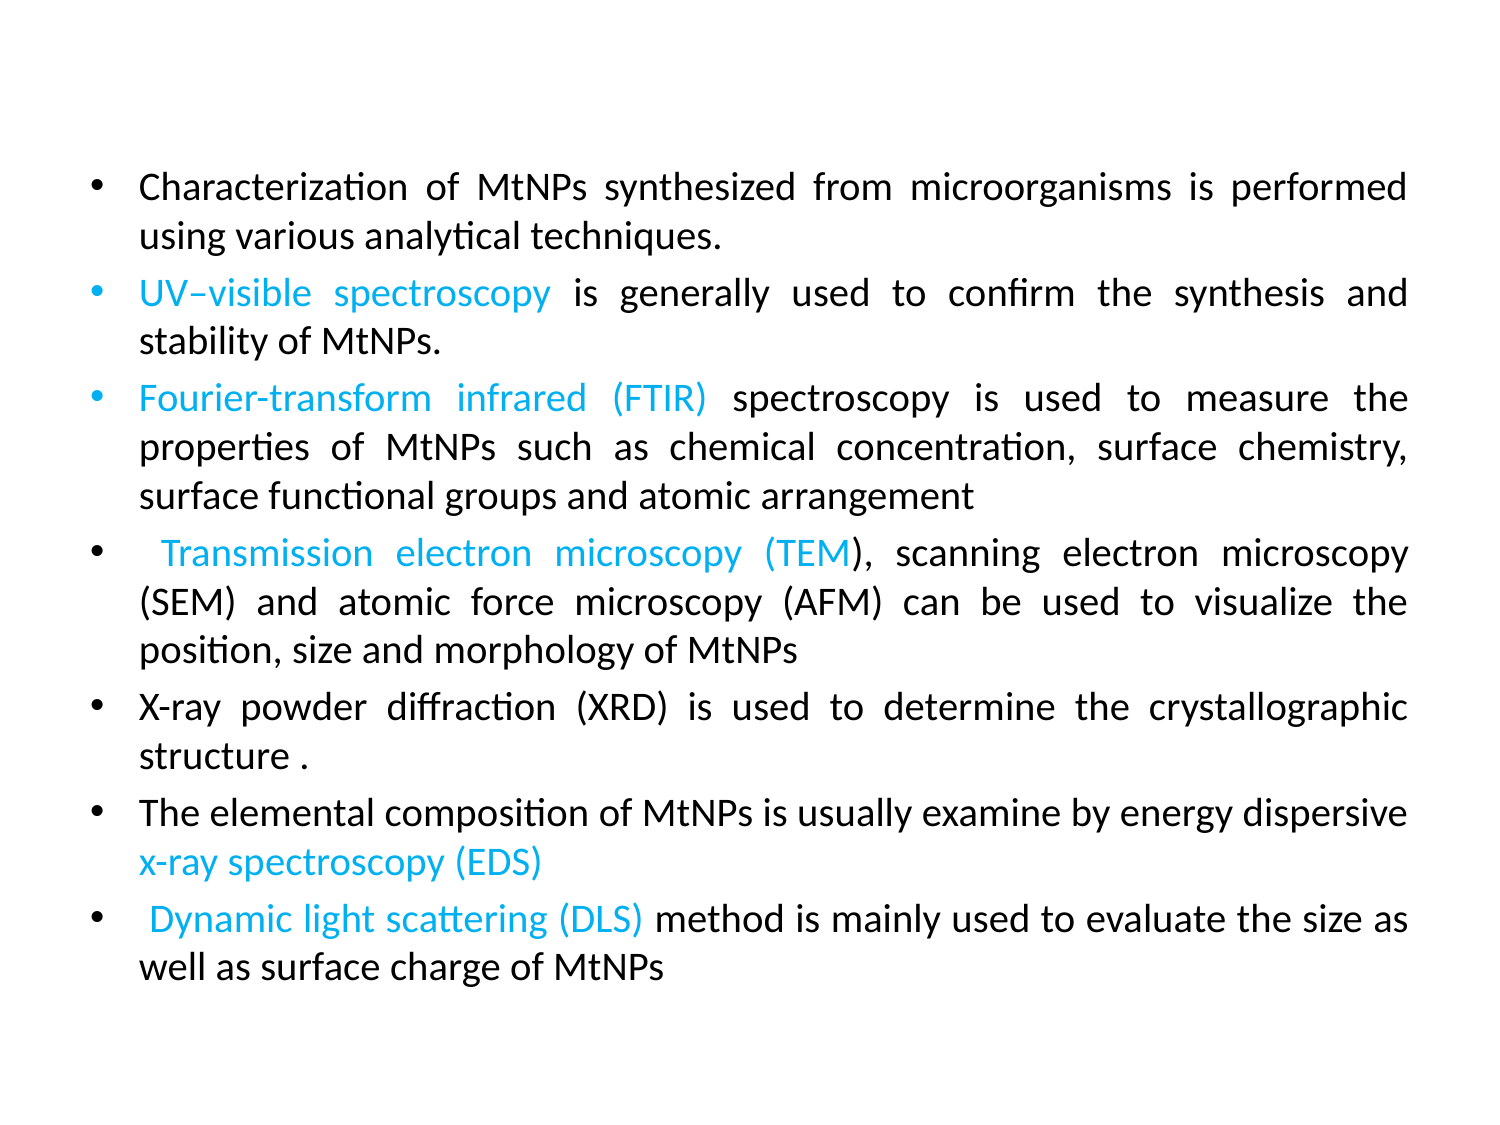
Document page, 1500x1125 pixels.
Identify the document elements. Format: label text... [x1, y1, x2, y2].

list Characterization of MtNPs synthesized from microorganisms is performed using various analytical techniques. UV–visible spectroscopy is generally used to confirm the synthesis and stability of MtNPs. Fourier-transform infrared (FTIR) spectroscopy is used to measure the properties of MtNPs such as chemical concentration, surface chemistry, surface functional groups and atomic arrangement Transmission electron microscopy (TEM), scanning electron microscopy (SEM) and atomic force microscopy (AFM) can be used to visualize the position, size and morphology of MtNPs X-ray powder diffraction (XRD) is used to determine the crystallographic structure . The elemental composition of MtNPs is usually examine by energy dispersive x-ray spectroscopy (EDS) Dynamic light scattering (DLS) method is mainly used to evaluate the size as well as surface charge of MtNPs [75, 152, 1425, 1005]
